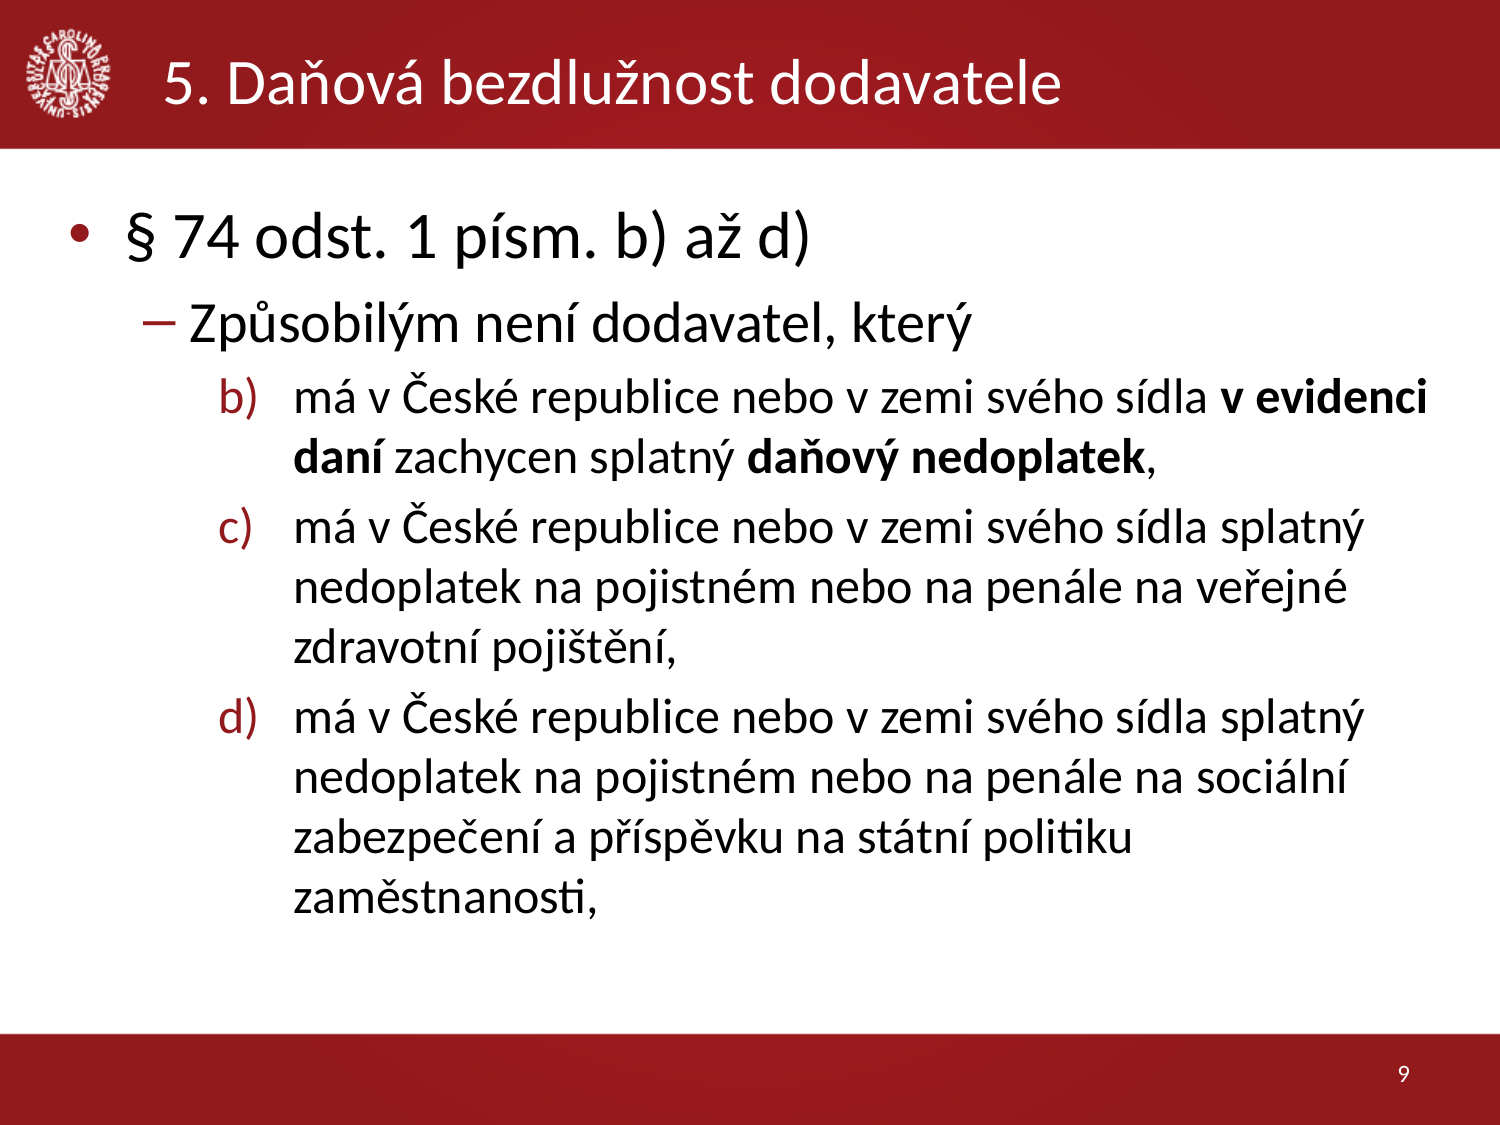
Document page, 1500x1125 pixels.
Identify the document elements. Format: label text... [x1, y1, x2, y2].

slide_number 9 [1074, 1042, 1425, 1103]
list § 74 odst. 1 písm. b) až d) Způsobilým není dodavatel, který má v České republice nebo v zemi svého sídla v evidenci daní zachycen splatný daňový nedoplatek, má v České republice nebo v zemi svého sídla splatný nedoplatek na pojistném nebo na penále na veřejné zdravotní pojištění, má v České republice nebo v zemi svého sídla splatný nedoplatek na pojistném nebo na penále na sociální zabezpečení a příspěvku na státní politiku zaměstnanosti, [53, 184, 1447, 1000]
title 5. Daňová bezdlužnost dodavatele [147, 30, 1425, 126]
picture [0, 0, 1500, 1125]
